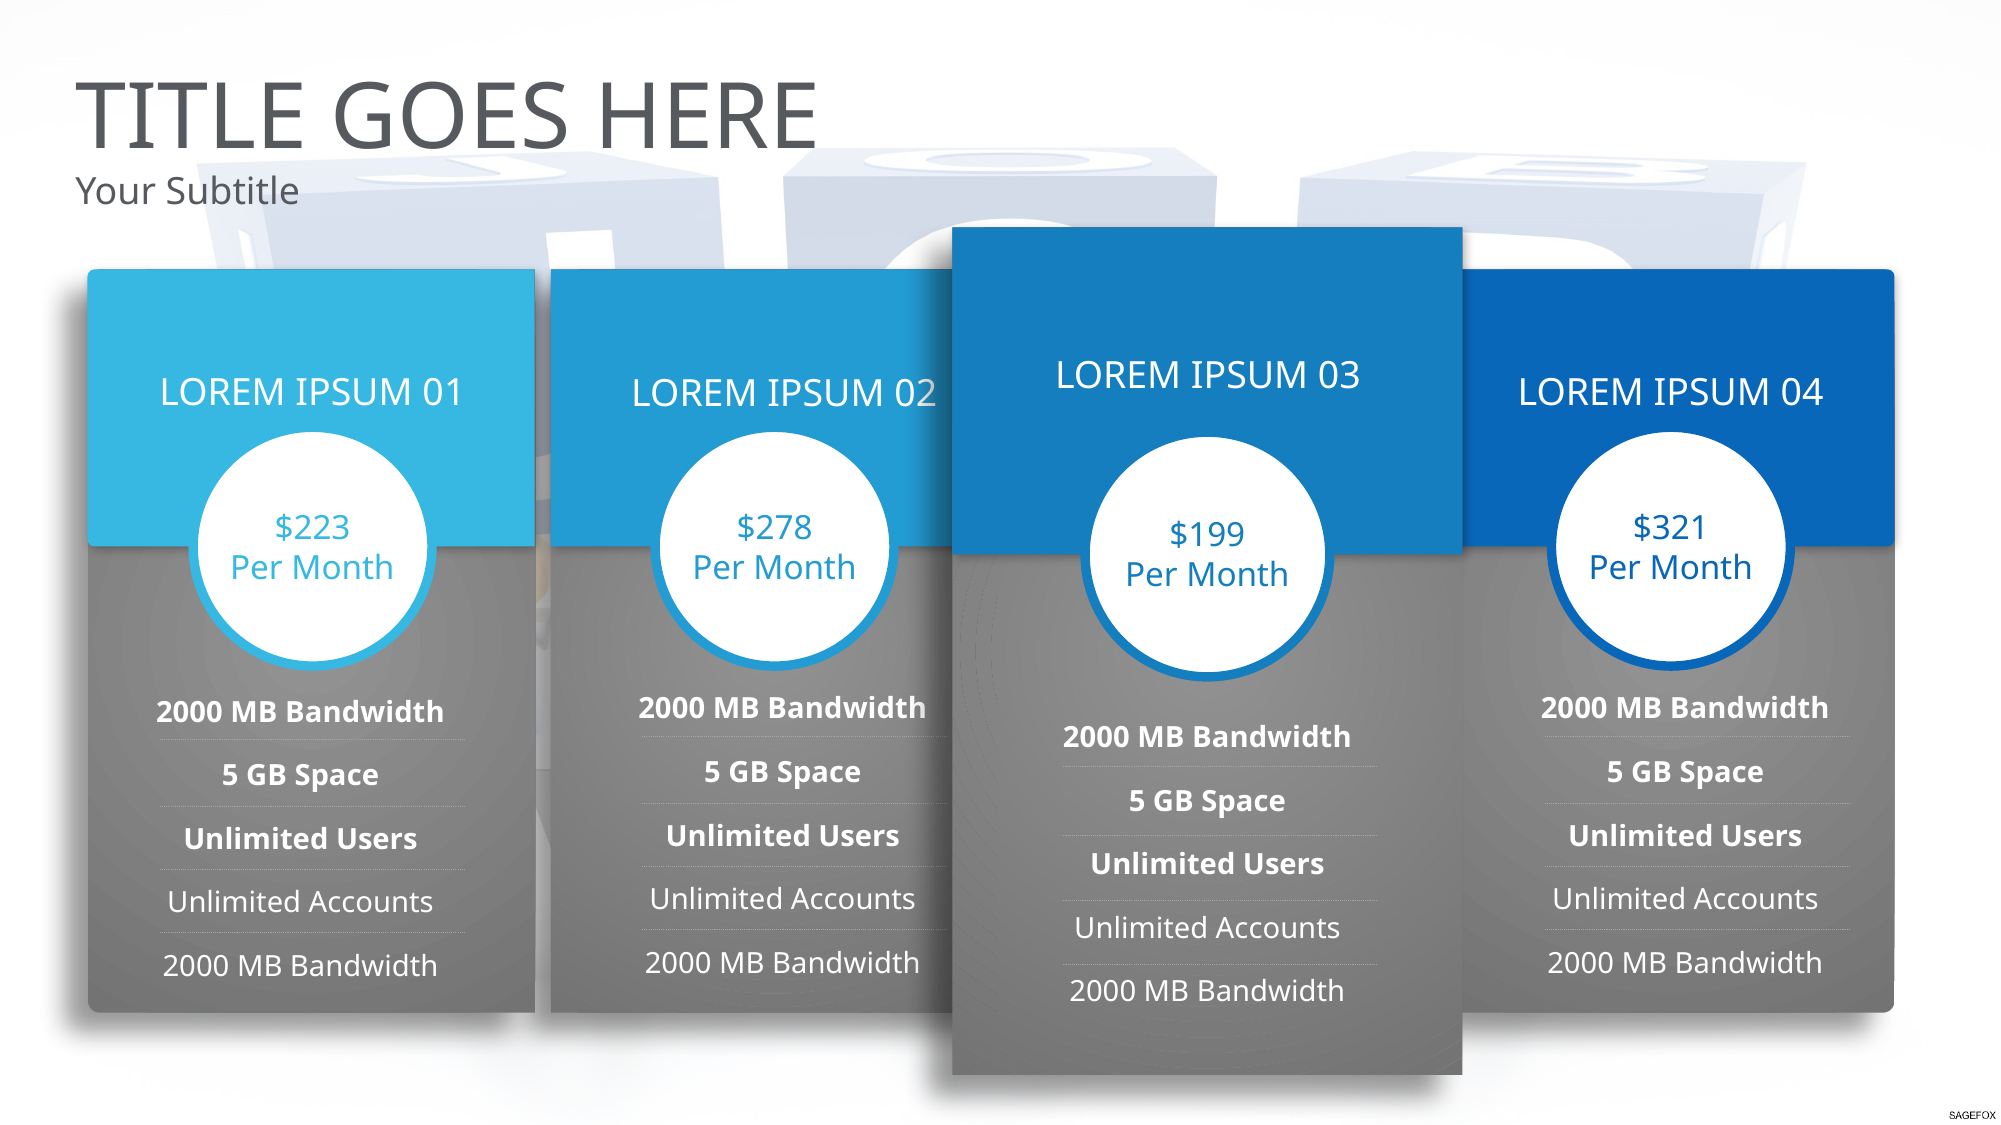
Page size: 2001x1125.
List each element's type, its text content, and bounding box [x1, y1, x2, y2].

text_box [126, 668, 475, 991]
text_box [1511, 664, 1860, 988]
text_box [550, 269, 952, 1013]
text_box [952, 227, 1463, 1076]
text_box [1463, 269, 1895, 1013]
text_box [608, 664, 952, 988]
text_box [87, 269, 536, 1013]
picture [1925, 0, 2001, 1125]
text_box TITLE GOES HERE Your Subtitle [60, 49, 1036, 220]
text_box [1029, 693, 1386, 1011]
